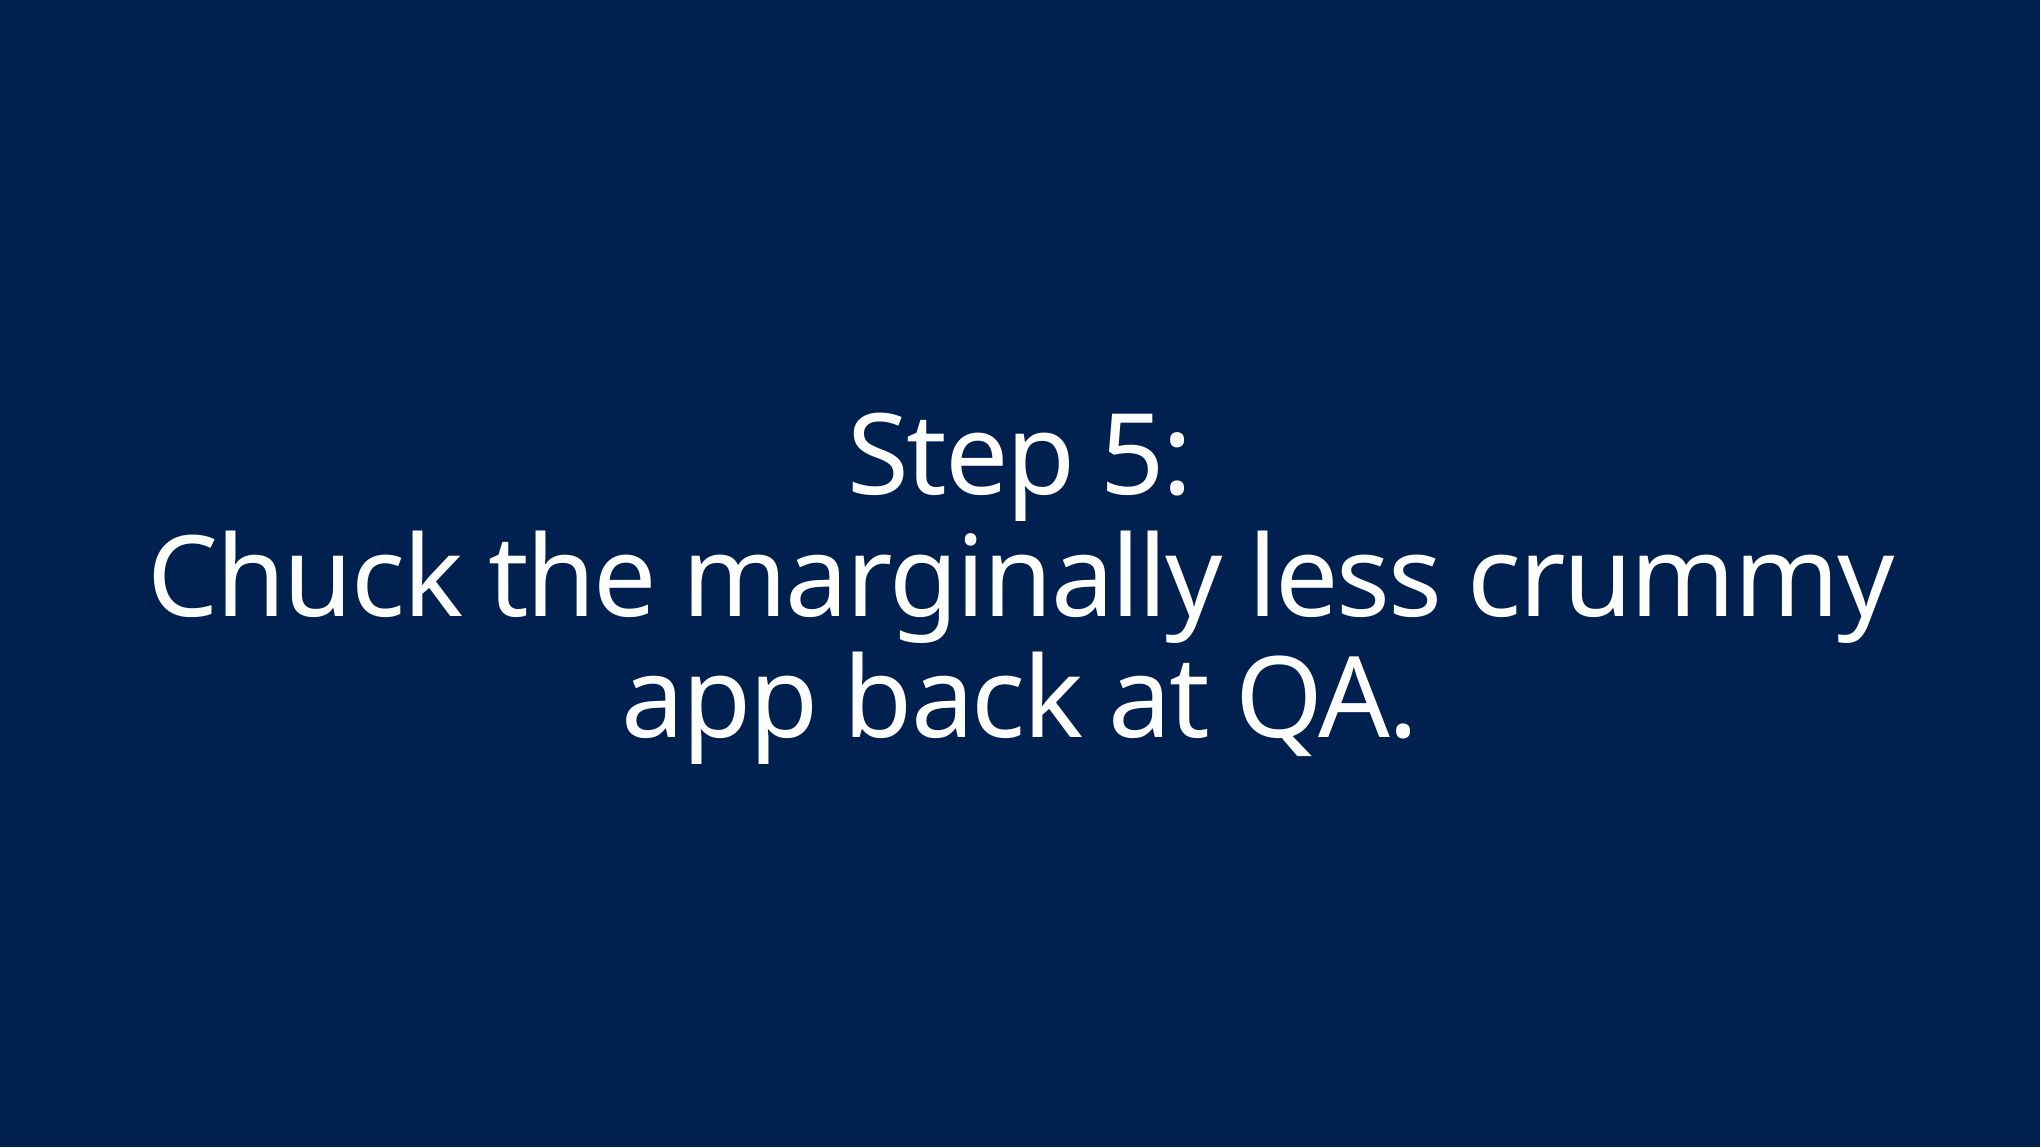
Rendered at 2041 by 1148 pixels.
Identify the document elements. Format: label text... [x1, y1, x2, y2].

title Step 5: Chuck the marginally less crummy app back at QA. [45, 48, 1996, 1112]
